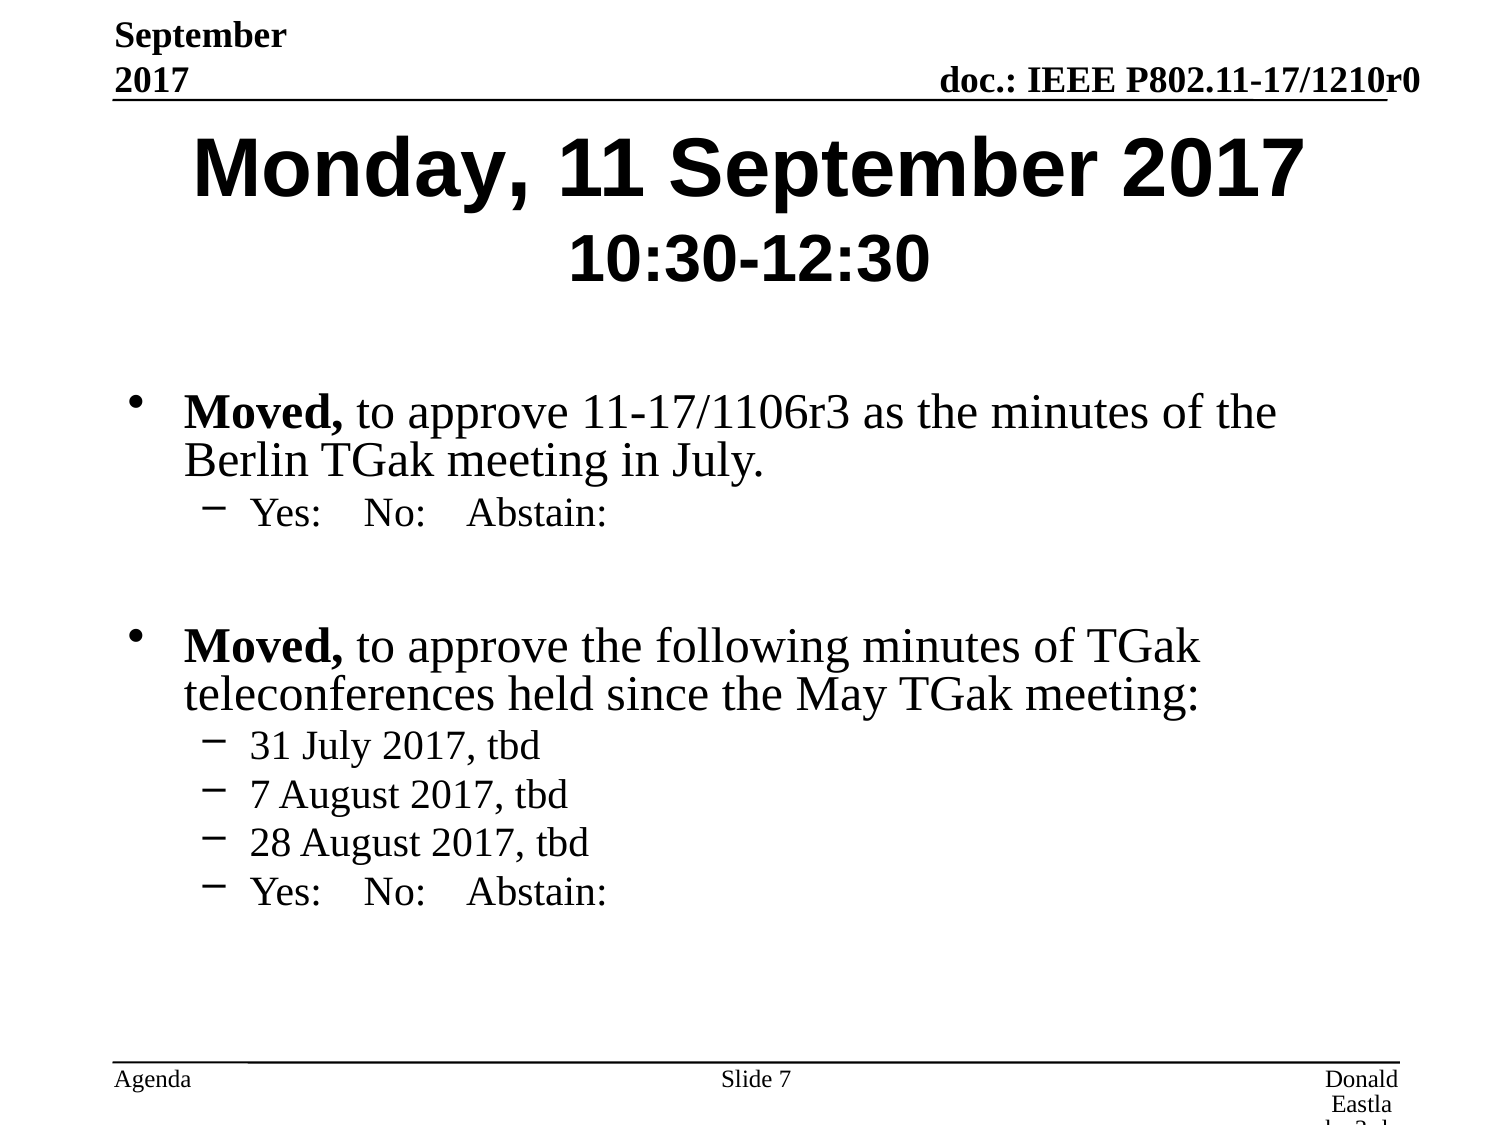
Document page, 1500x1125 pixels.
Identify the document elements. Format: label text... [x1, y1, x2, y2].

slide_number Slide 7 [712, 1063, 800, 1093]
list Moved, to approve 11-17/1106r3 as the minutes of the Berlin TGak meeting in July. Yes: No: Abstain: Moved, to approve the following minutes of TGak teleconferences held since the May TGak meeting: 31 July 2017, tbd 7 August 2017, tbd 28 August 2017, tbd Yes: No: Abstain: [112, 312, 1413, 1063]
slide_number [114, 54, 290, 100]
footer Donald Eastlake 3rd, Huawei Technologies [1325, 1063, 1402, 1093]
title Monday, 11 September 2017 10:30-12:30 [112, 112, 1388, 288]
